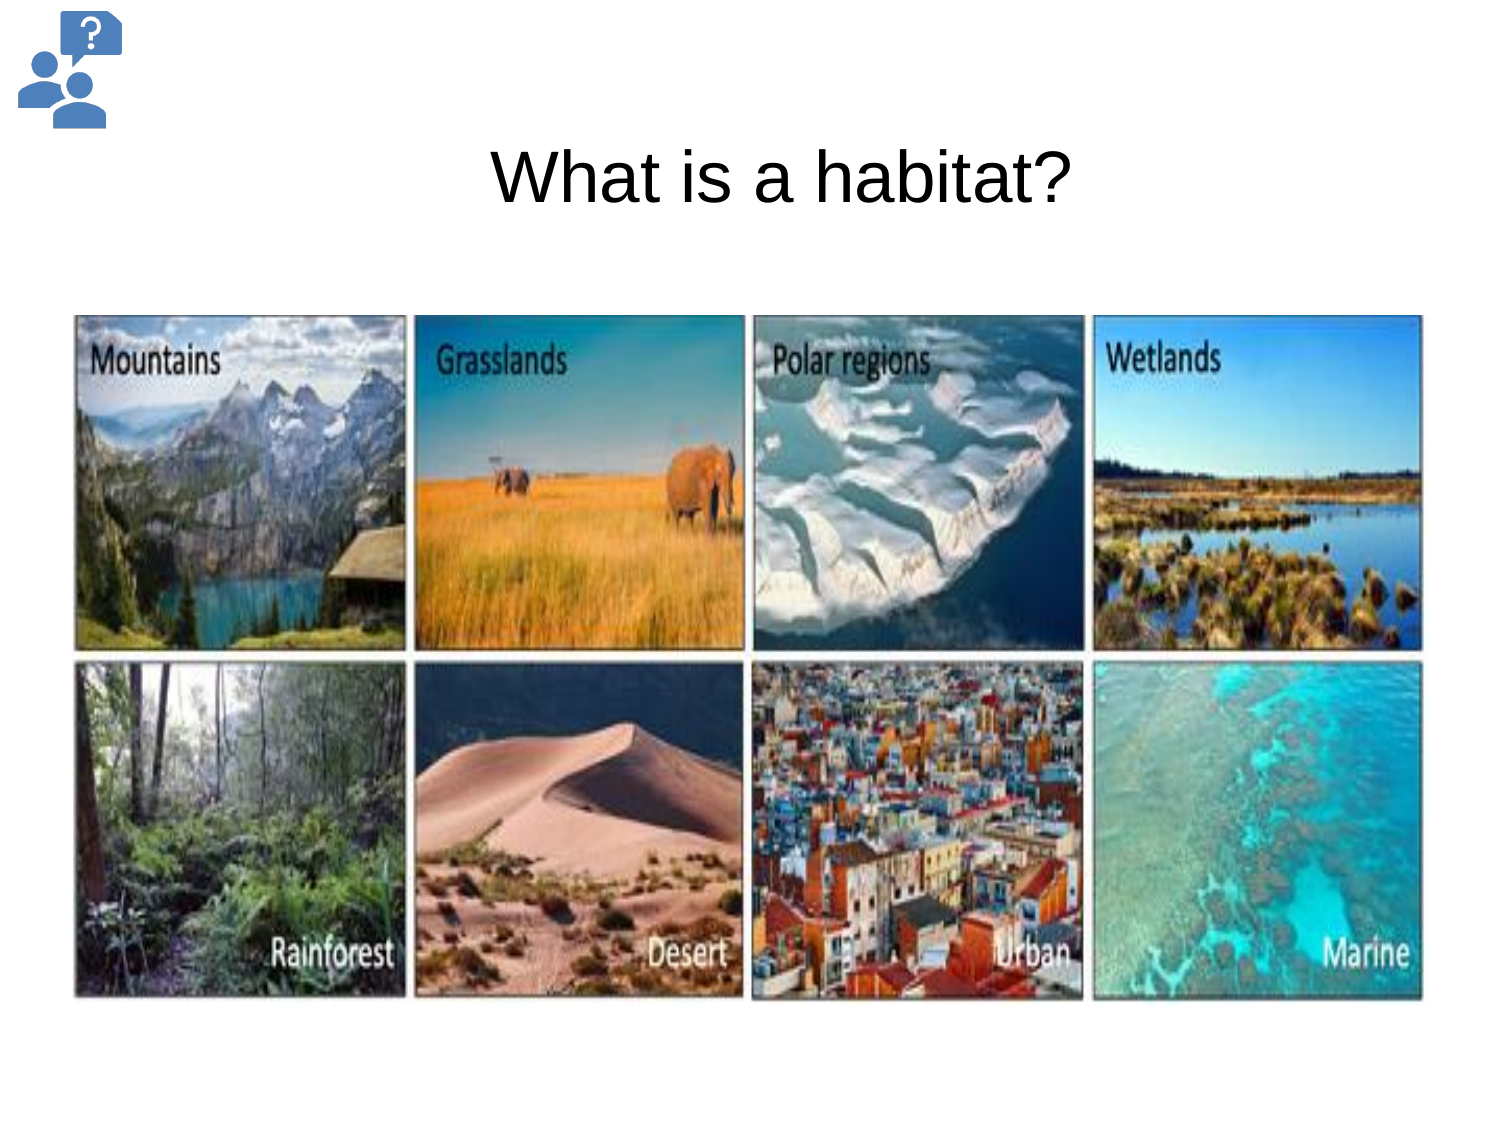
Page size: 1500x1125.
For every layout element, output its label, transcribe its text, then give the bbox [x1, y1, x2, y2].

text_box [0, 0, 140, 140]
picture [72, 315, 1428, 1005]
text_box What is a habitat? [69, 79, 1495, 268]
